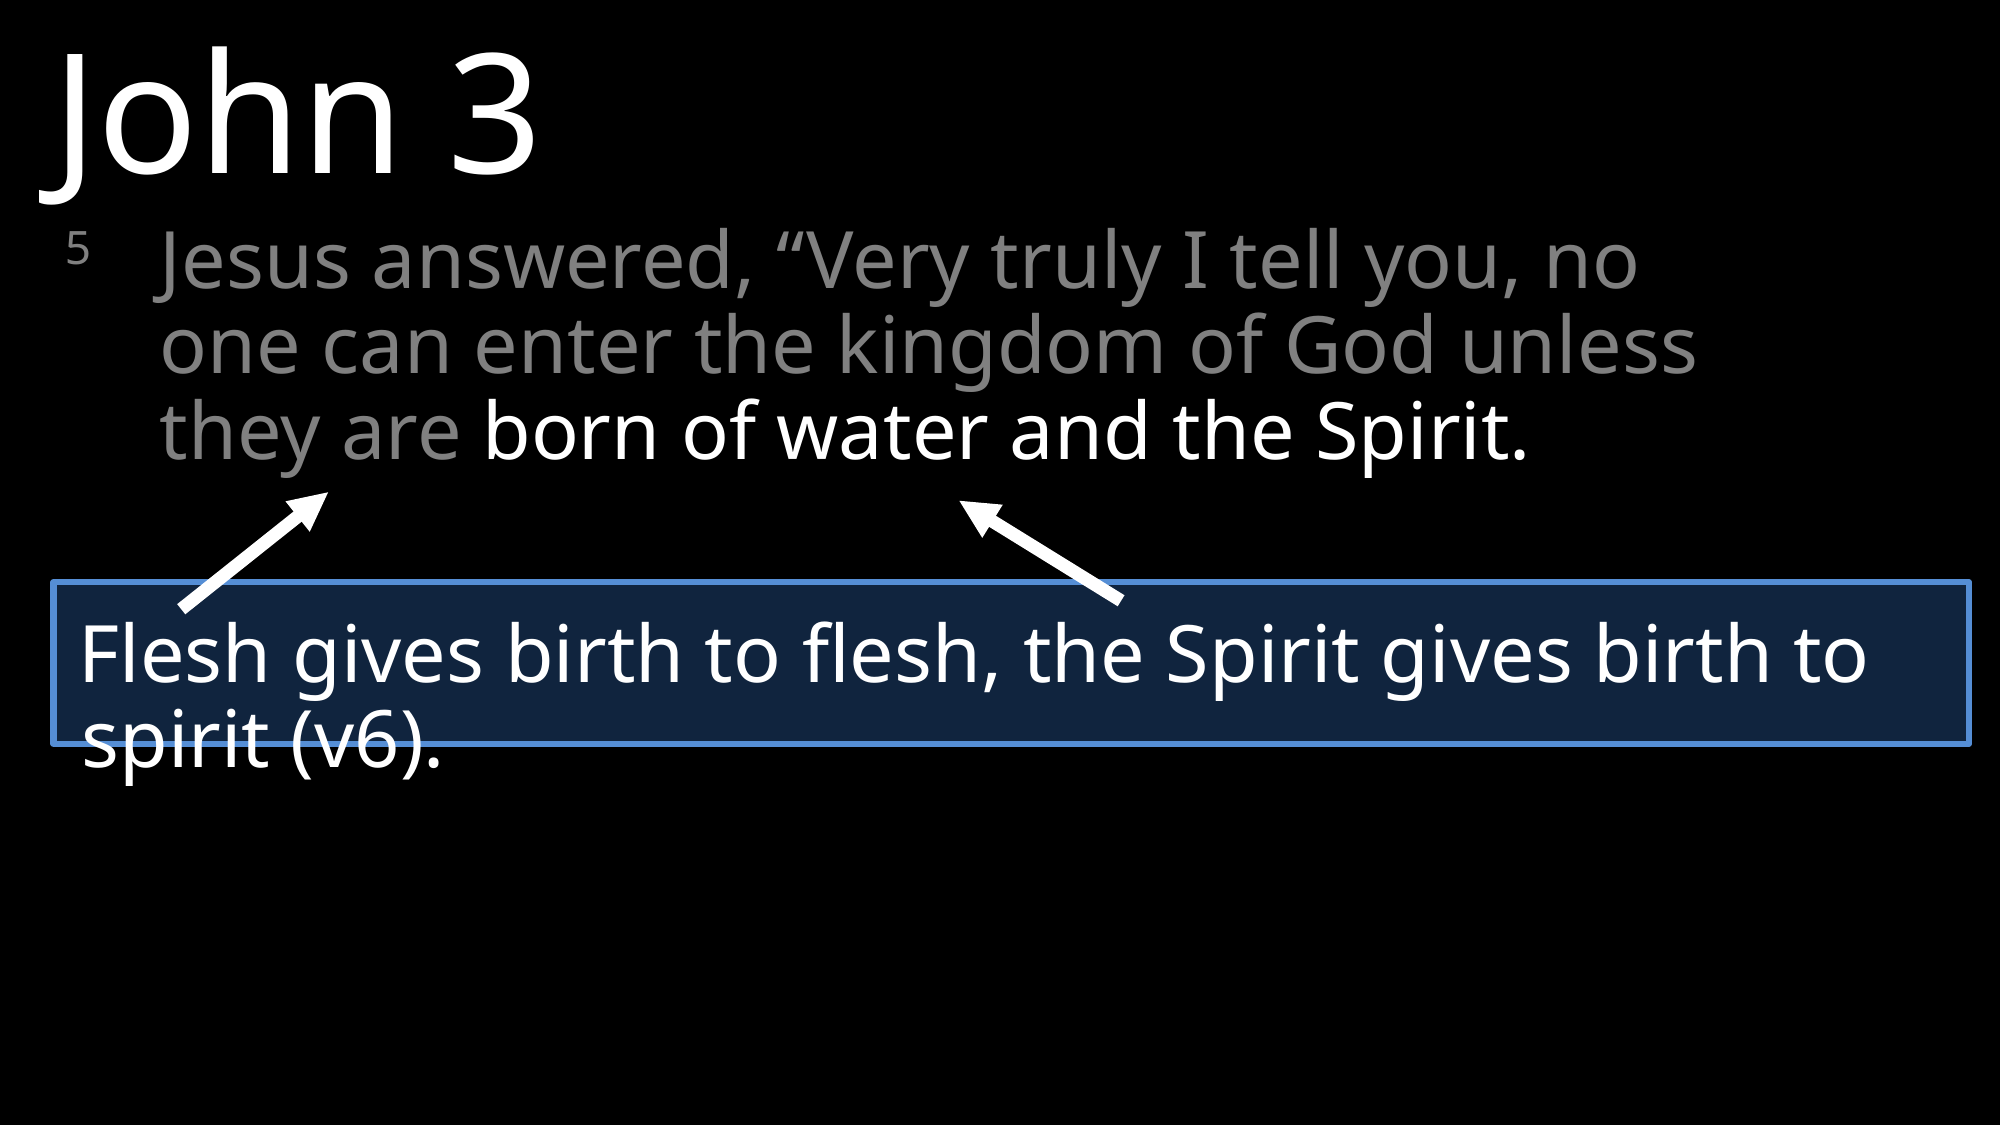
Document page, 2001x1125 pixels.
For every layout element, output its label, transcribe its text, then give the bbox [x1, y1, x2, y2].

text_box [1123, 582, 1969, 744]
text_box 5 Jesus answered, “Very truly I tell you, no one can enter the kingdom of God unless they are born of water and the Spirit. [49, 215, 1719, 484]
text_box Flesh gives birth to flesh, the Spirit gives birth to spirit (v6). [63, 606, 1963, 793]
text_box [332, 582, 957, 606]
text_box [180, 492, 329, 610]
text_box John 3 [37, 0, 1838, 215]
text_box [53, 582, 175, 744]
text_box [959, 500, 1122, 601]
